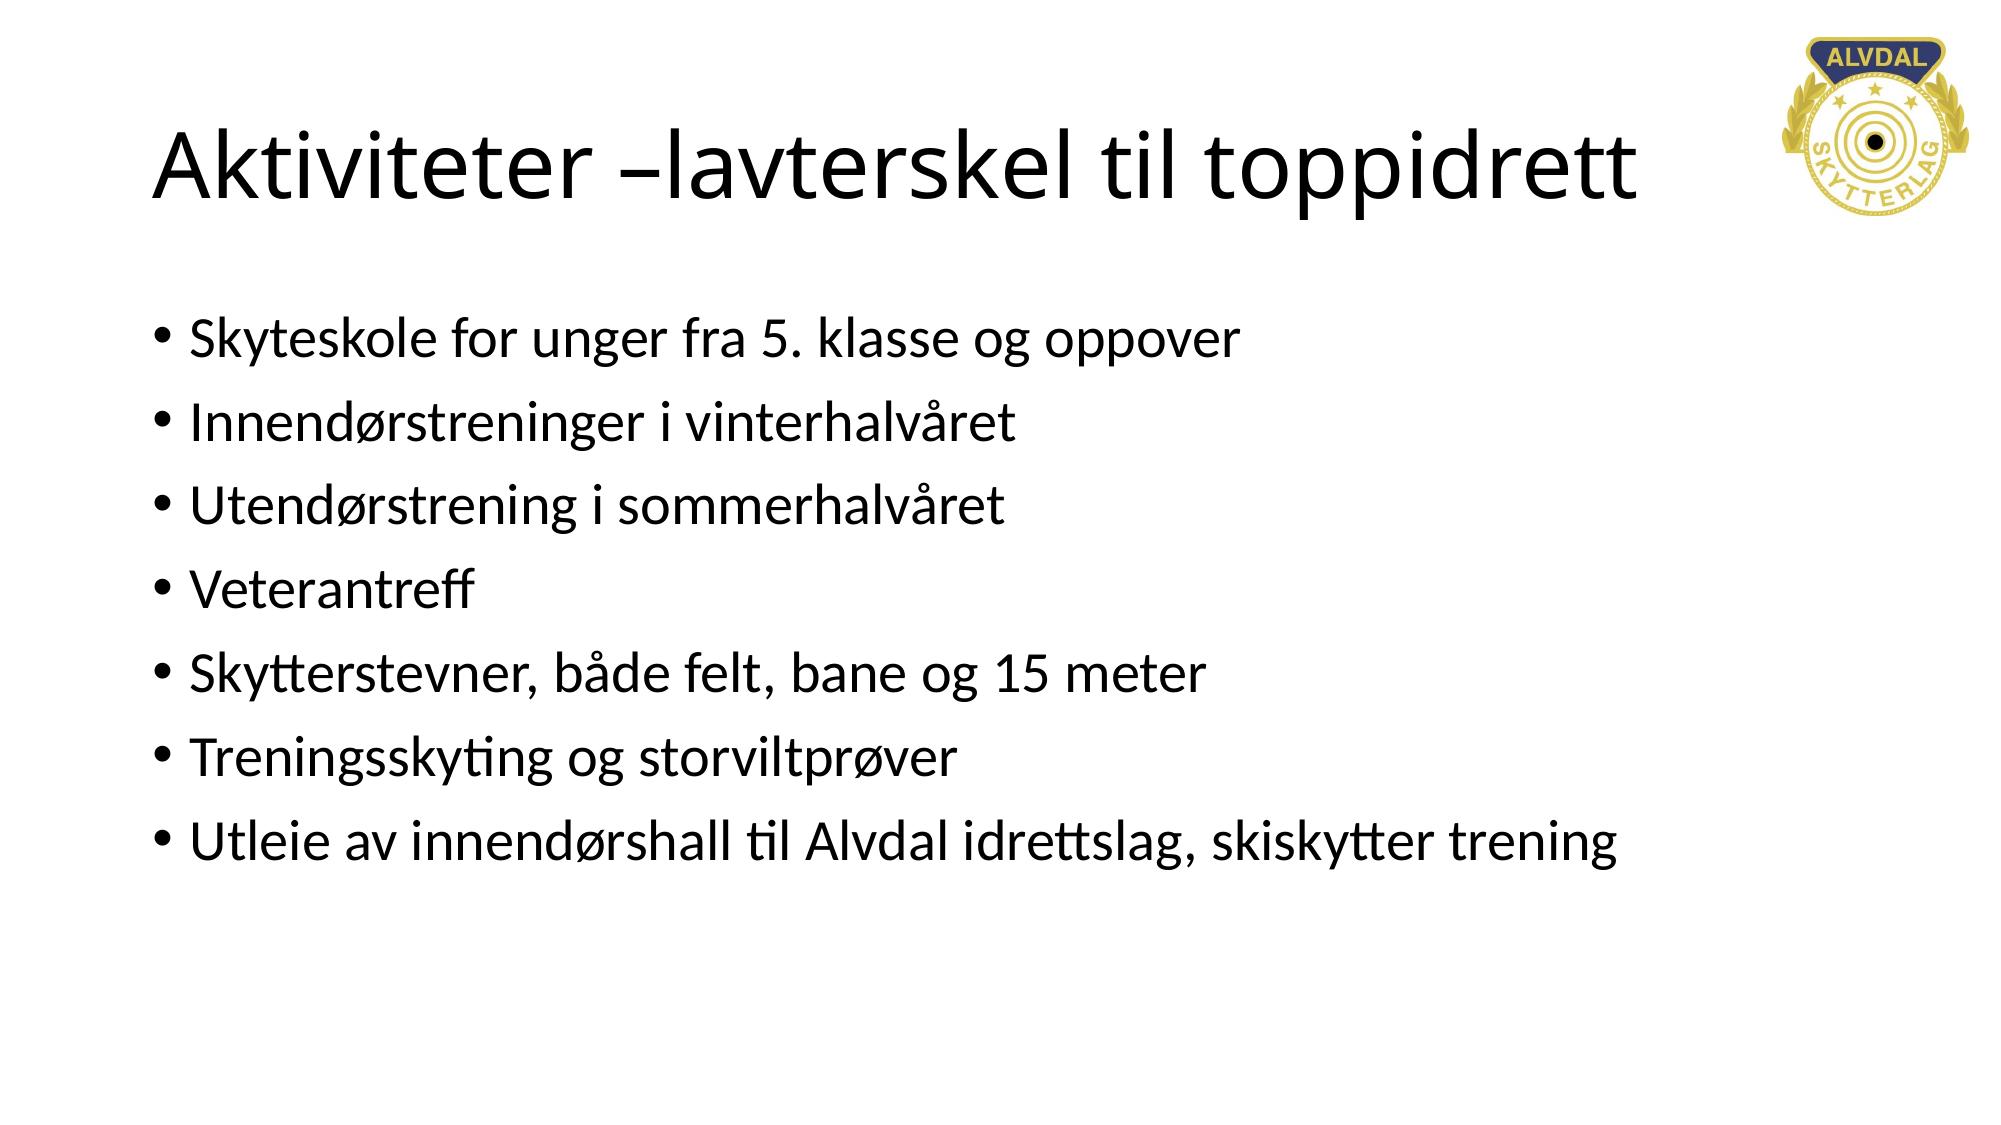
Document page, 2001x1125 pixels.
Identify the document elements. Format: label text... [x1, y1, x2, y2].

title Aktiviteter –lavterskel til toppidrett [137, 59, 1863, 278]
list Skyteskole for unger fra 5. klasse og oppover Innendørstreninger i vinterhalvåret Utendørstrening i sommerhalvåret Veterantreff Skytterstevner, både felt, bane og 15 meter Treningsskyting og storviltprøver Utleie av innendørshall til Alvdal idrettslag, skiskytter trening [137, 299, 1863, 1014]
picture [1782, 37, 1969, 216]
